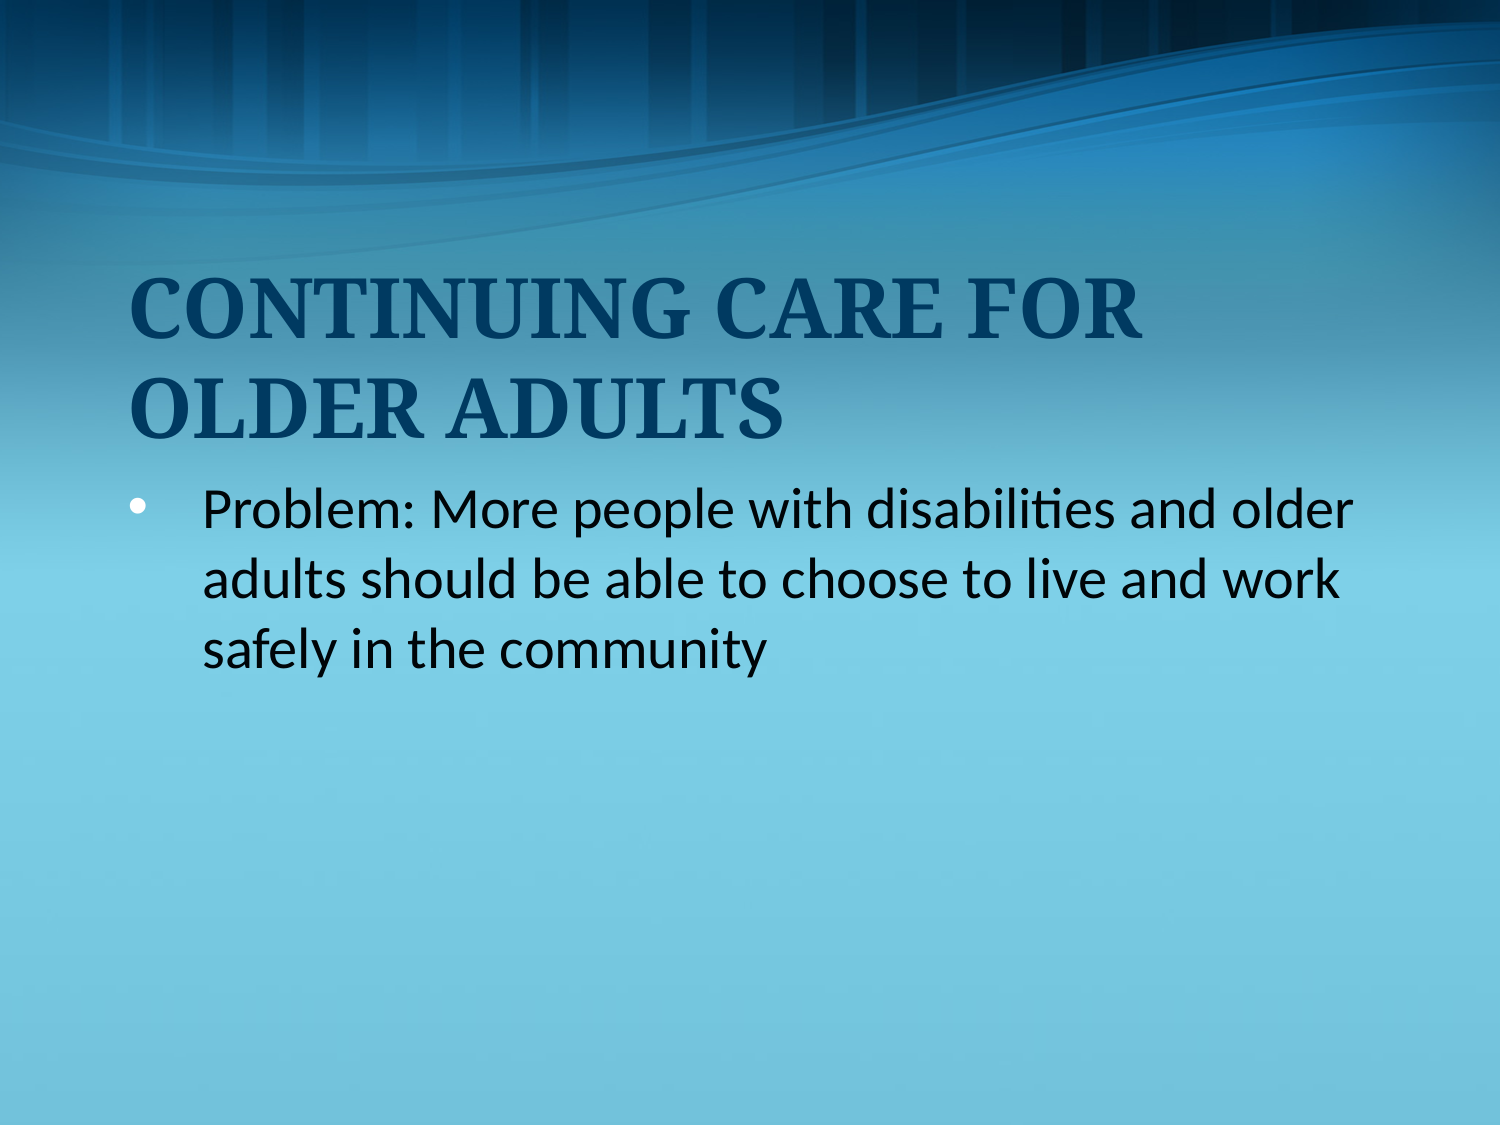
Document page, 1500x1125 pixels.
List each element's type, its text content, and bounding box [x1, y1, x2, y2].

list Problem: More people with disabilities and older adults should be able to choose to live and work safely in the community [112, 462, 1388, 1075]
picture [0, 0, 1500, 1125]
title Continuing care for older adults [112, 162, 1388, 462]
